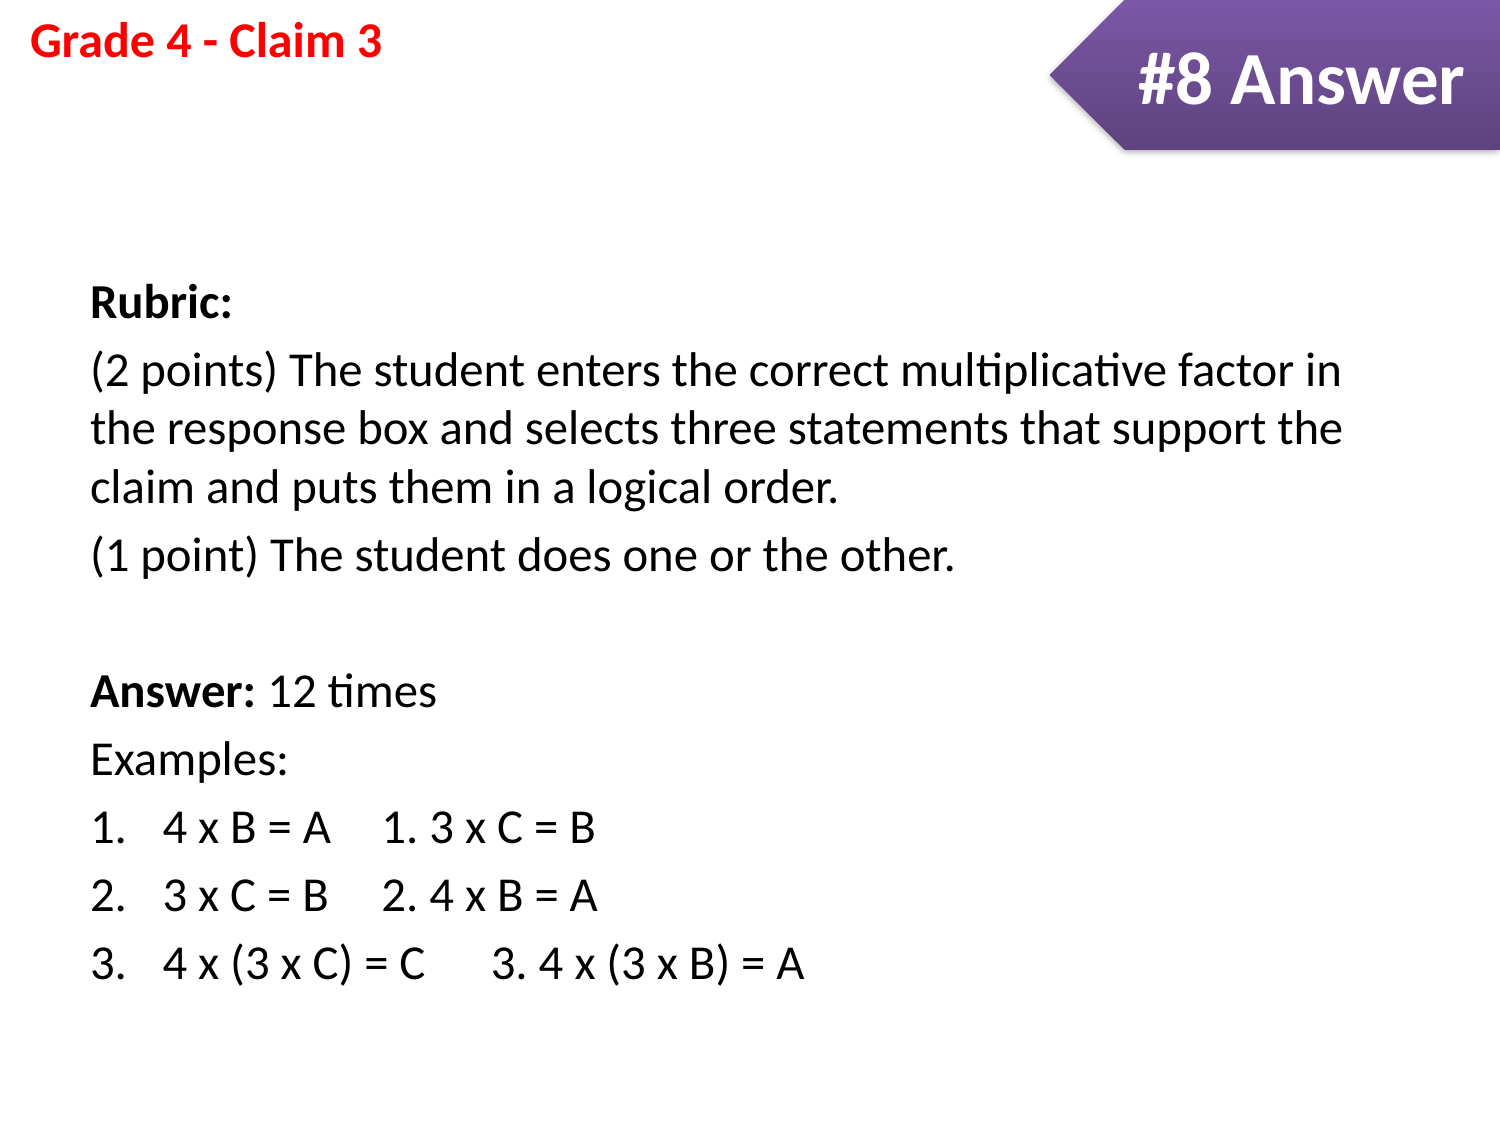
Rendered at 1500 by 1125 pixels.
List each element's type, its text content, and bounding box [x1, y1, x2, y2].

list Rubric: (2 points) The student enters the correct multiplicative factor in the response box and selects three statements that support the claim and puts them in a logical order. (1 point) The student does one or the other. Answer: 12 times Examples: 4 x B = A 1. 3 x C = B 3 x C = B 2. 4 x B = A 4 x (3 x C) = C 3. 4 x (3 x B) = A [75, 262, 1425, 1005]
text_box #8 Answer [1049, 0, 1500, 150]
